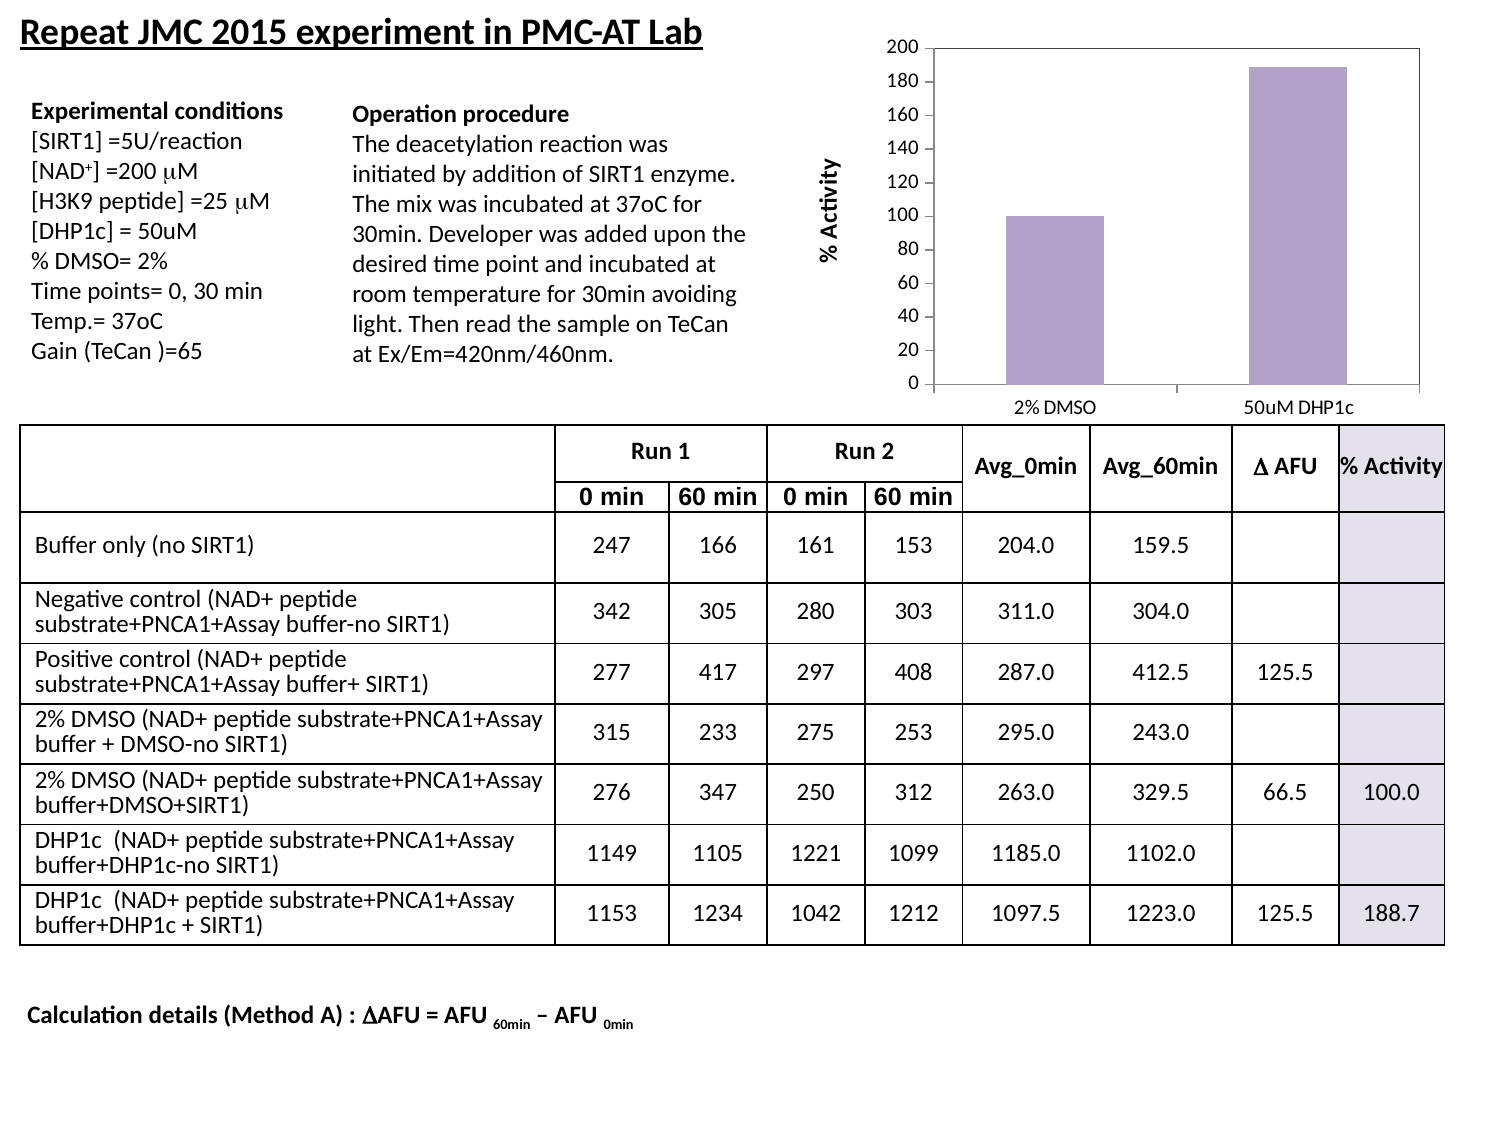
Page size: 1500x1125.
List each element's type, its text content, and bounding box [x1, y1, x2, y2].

table_header Run 2 [768, 426, 962, 481]
table_cell 60 min [670, 483, 766, 511]
table_cell 125.5 [1233, 644, 1338, 703]
table_cell 275 [768, 705, 864, 763]
table_header % Activity [1340, 426, 1444, 511]
table_cell 312 [866, 765, 962, 824]
table_cell 247 [556, 513, 668, 582]
table_cell 287.0 [963, 644, 1089, 703]
table_cell 188.7 [1340, 886, 1444, 944]
text_box Experimental conditions [SIRT1] =5U/reaction [NAD+] =200 mM [H3K9 peptide] =25 mM [DHP1c] = 50uM % DMSO= 2% Time points= 0, 30 min Temp.= 37oC Gain (TeCan )=65 [16, 87, 299, 372]
table_header [21, 426, 554, 511]
table_cell 263.0 [963, 765, 1089, 824]
table_cell [1340, 644, 1444, 703]
table_cell [1233, 705, 1338, 763]
table_cell 60 min [866, 483, 962, 511]
table_cell [1340, 513, 1444, 582]
table_cell 2% DMSO (NAD+ peptide substrate+PNCA1+Assay buffer+DMSO+SIRT1) [21, 765, 554, 824]
table_cell 1223.0 [1091, 886, 1231, 944]
table_cell 1042 [768, 886, 864, 944]
table_cell 125.5 [1233, 886, 1338, 944]
table_cell [1233, 513, 1338, 582]
table_cell 153 [866, 513, 962, 582]
table_cell 311.0 [963, 584, 1089, 643]
table_cell 1153 [556, 886, 668, 944]
table_cell 342 [556, 584, 668, 643]
table_cell 253 [866, 705, 962, 763]
table_cell 1149 [556, 825, 668, 884]
table_cell 0 min [556, 483, 668, 511]
table_header Avg_60min [1091, 435, 1231, 511]
table_cell DHP1c (NAD+ peptide substrate+PNCA1+Assay buffer+DHP1c + SIRT1) [21, 886, 554, 944]
table_cell 1097.5 [963, 886, 1089, 944]
text_box Operation procedure The deacetylation reaction was initiated by addition of SIRT1 enzyme. The mix was incubated at 37oC for 30min. Developer was added upon the desired time point and incubated at room temperature for 30min avoiding light. Then read the sample on TeCan at Ex/Em=420nm/460nm. [337, 90, 764, 375]
table_cell 277 [556, 644, 668, 703]
table_cell 305 [670, 584, 766, 643]
table_cell 159.5 [1091, 513, 1231, 582]
table_cell 303 [866, 584, 962, 643]
table_cell DHP1c (NAD+ peptide substrate+PNCA1+Assay buffer+DHP1c-no SIRT1) [21, 825, 554, 884]
table_cell 2% DMSO (NAD+ peptide substrate+PNCA1+Assay buffer + DMSO-no SIRT1) [21, 705, 554, 763]
table_cell 1185.0 [963, 825, 1089, 884]
table_cell 166 [670, 513, 766, 582]
table_cell 1221 [768, 825, 864, 884]
table_cell 1212 [866, 886, 962, 944]
table_cell 417 [670, 644, 766, 703]
table_cell 329.5 [1091, 765, 1231, 824]
table_cell 233 [670, 705, 766, 763]
chart [806, 30, 1433, 428]
table_cell 280 [768, 584, 864, 643]
table_cell [1340, 825, 1444, 884]
table_cell 1234 [670, 886, 766, 944]
table_header D AFU [1233, 435, 1338, 511]
table_cell 297 [768, 644, 864, 703]
table_cell Positive control (NAD+ peptide substrate+PNCA1+Assay buffer+ SIRT1) [21, 644, 554, 703]
table_cell [1233, 584, 1338, 643]
table_cell 347 [670, 765, 766, 824]
table_cell 100.0 [1340, 765, 1444, 824]
text_box Repeat JMC 2015 experiment in PMC-AT Lab [4, 0, 719, 60]
table_cell 304.0 [1091, 584, 1231, 643]
table_cell 204.0 [963, 513, 1089, 582]
table_cell [1340, 705, 1444, 763]
table_cell Buffer only (no SIRT1) [21, 513, 554, 582]
table_header Run 1 [556, 426, 766, 481]
table_cell 1099 [866, 825, 962, 884]
table_cell [1233, 825, 1338, 884]
table_cell 243.0 [1091, 705, 1231, 763]
table_cell Negative control (NAD+ peptide substrate+PNCA1+Assay buffer-no SIRT1) [21, 584, 554, 643]
text_box Calculation details (Method A) : DAFU = AFU 60min – AFU 0min [12, 990, 1425, 1040]
table_cell 250 [768, 765, 864, 824]
table_cell 276 [556, 765, 668, 824]
table_cell 295.0 [963, 705, 1089, 763]
table_cell 66.5 [1233, 765, 1338, 824]
table_cell 412.5 [1091, 644, 1231, 703]
table_cell 1105 [670, 825, 766, 884]
table_cell 0 min [768, 483, 864, 511]
table_header Avg_0min [963, 435, 1089, 511]
table_cell 408 [866, 644, 962, 703]
table_cell [1340, 584, 1444, 643]
table_cell 1102.0 [1091, 825, 1231, 884]
table_cell 315 [556, 705, 668, 763]
table_cell 161 [768, 513, 864, 582]
